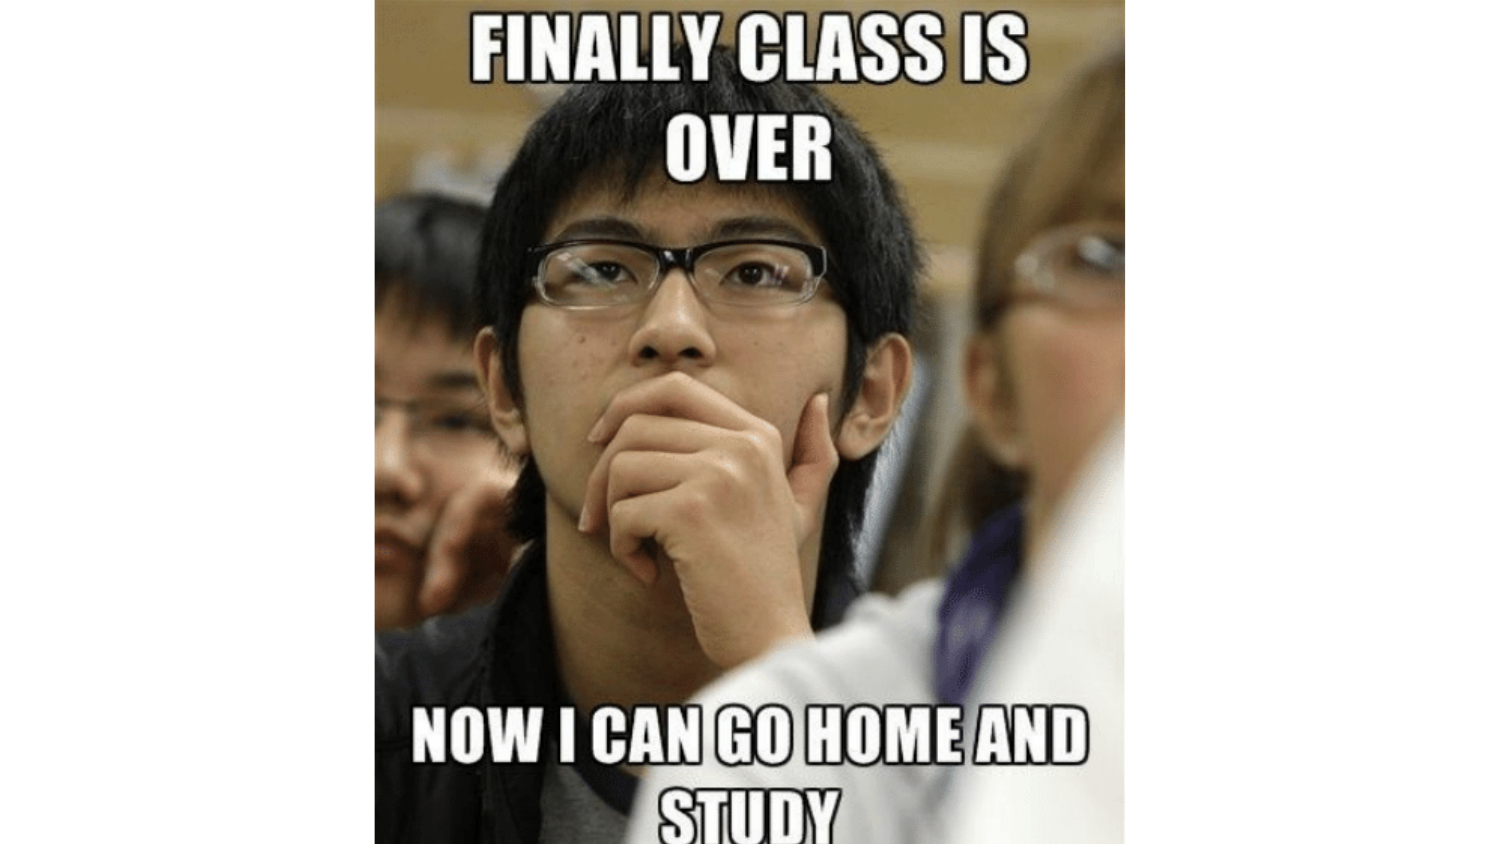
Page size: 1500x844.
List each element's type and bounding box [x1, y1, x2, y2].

picture [374, 0, 1126, 844]
